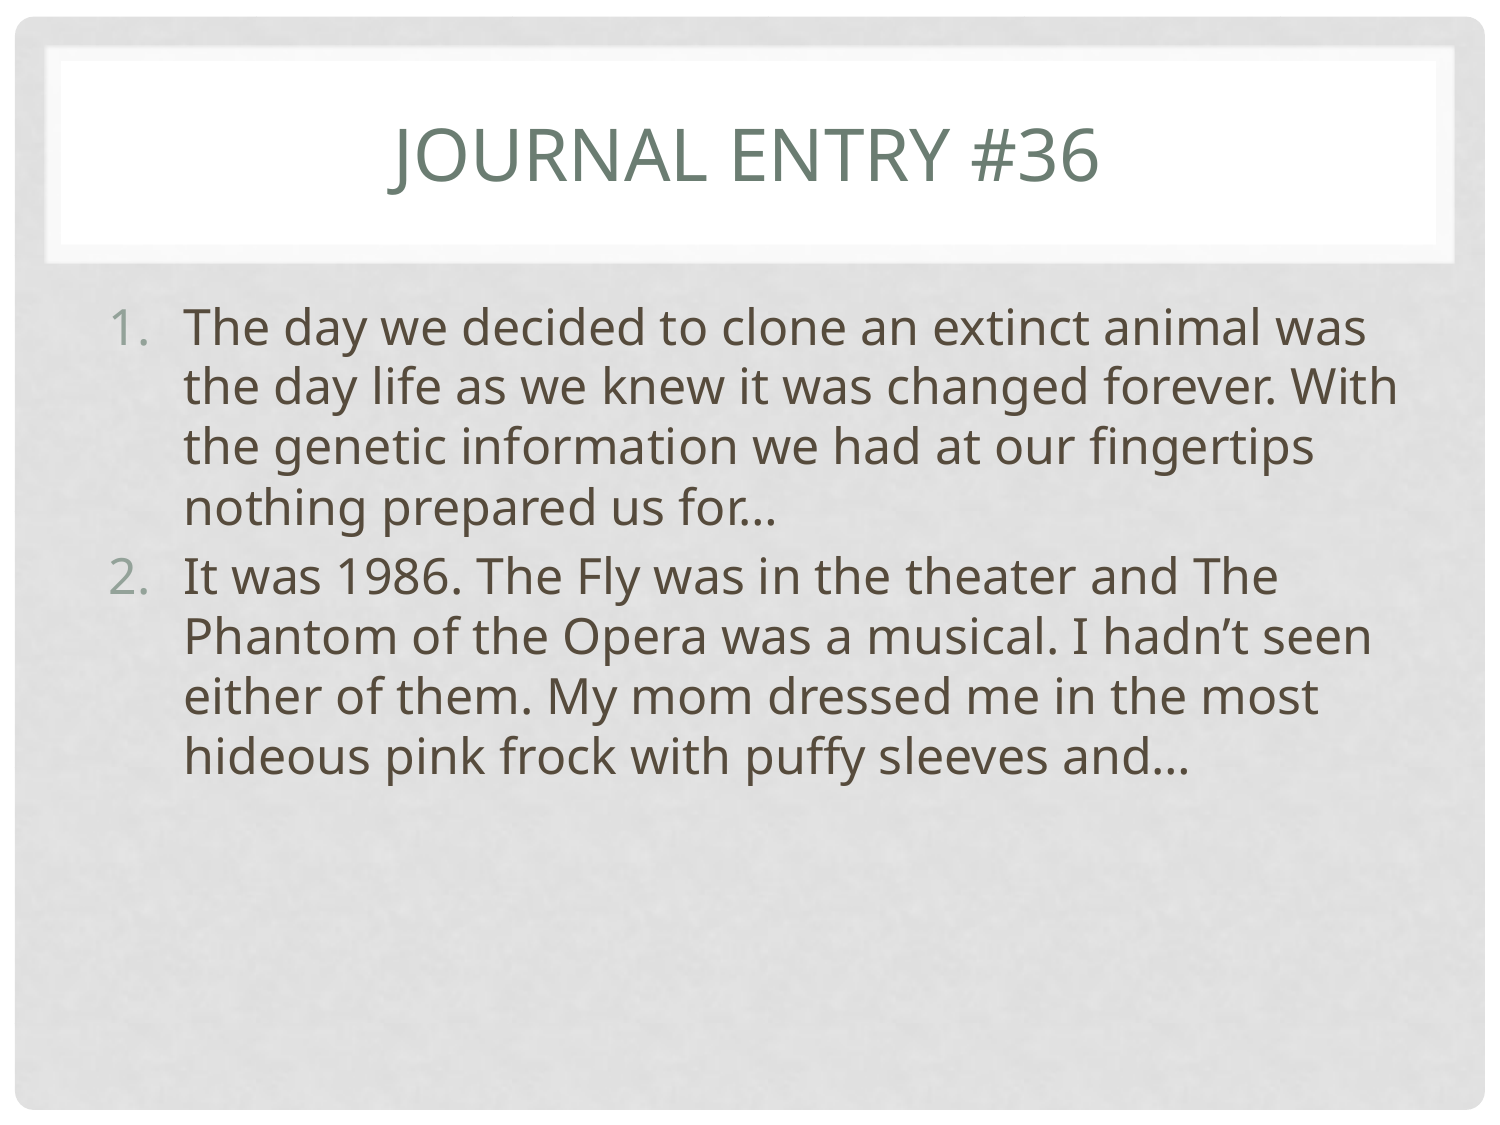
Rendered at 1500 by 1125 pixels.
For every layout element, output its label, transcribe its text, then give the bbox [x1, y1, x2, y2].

list The day we decided to clone an extinct animal was the day life as we knew it was changed forever. With the genetic information we had at our fingertips nothing prepared us for… It was 1986. The Fly was in the theater and The Phantom of the Opera was a musical. I hadn’t seen either of them. My mom dressed me in the most hideous pink frock with puffy sleeves and… [75, 287, 1425, 1005]
title Journal entry #36 [69, 66, 1425, 238]
